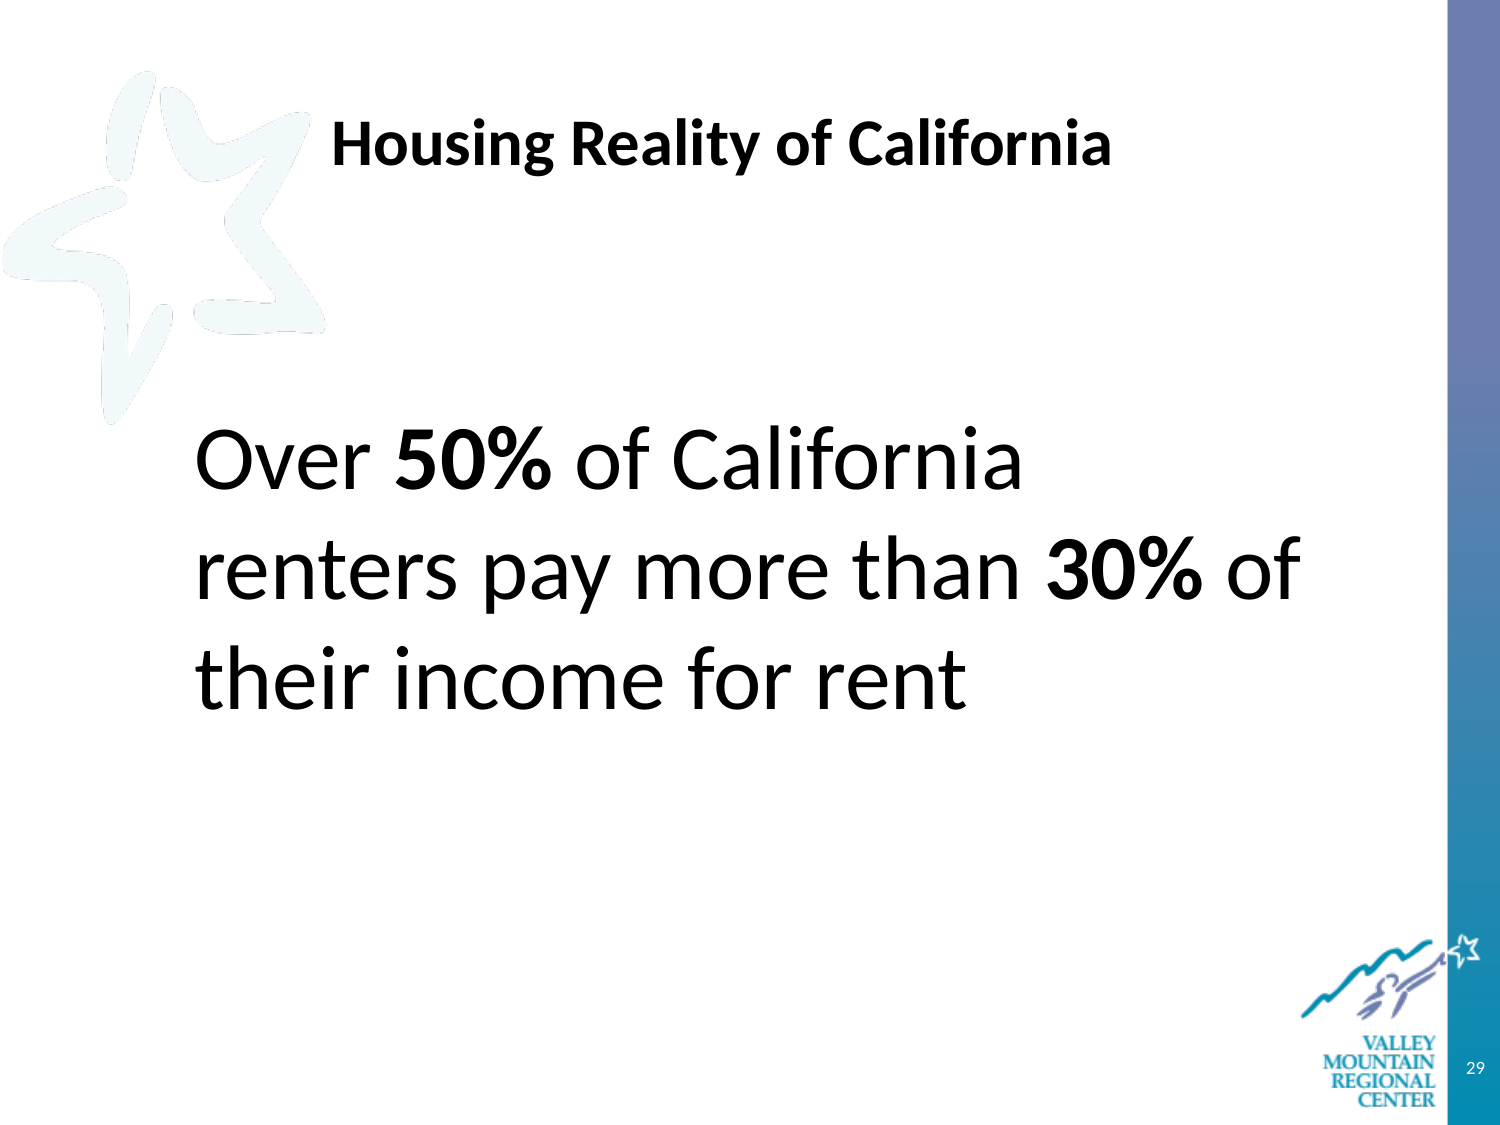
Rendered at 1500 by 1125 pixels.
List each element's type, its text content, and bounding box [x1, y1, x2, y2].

slide_number 29 [1445, 1009, 1500, 1125]
title Housing Reality of California [75, 45, 1371, 233]
text_box Over 50% of California renters pay more than 30% of their income for rent [179, 384, 1321, 741]
